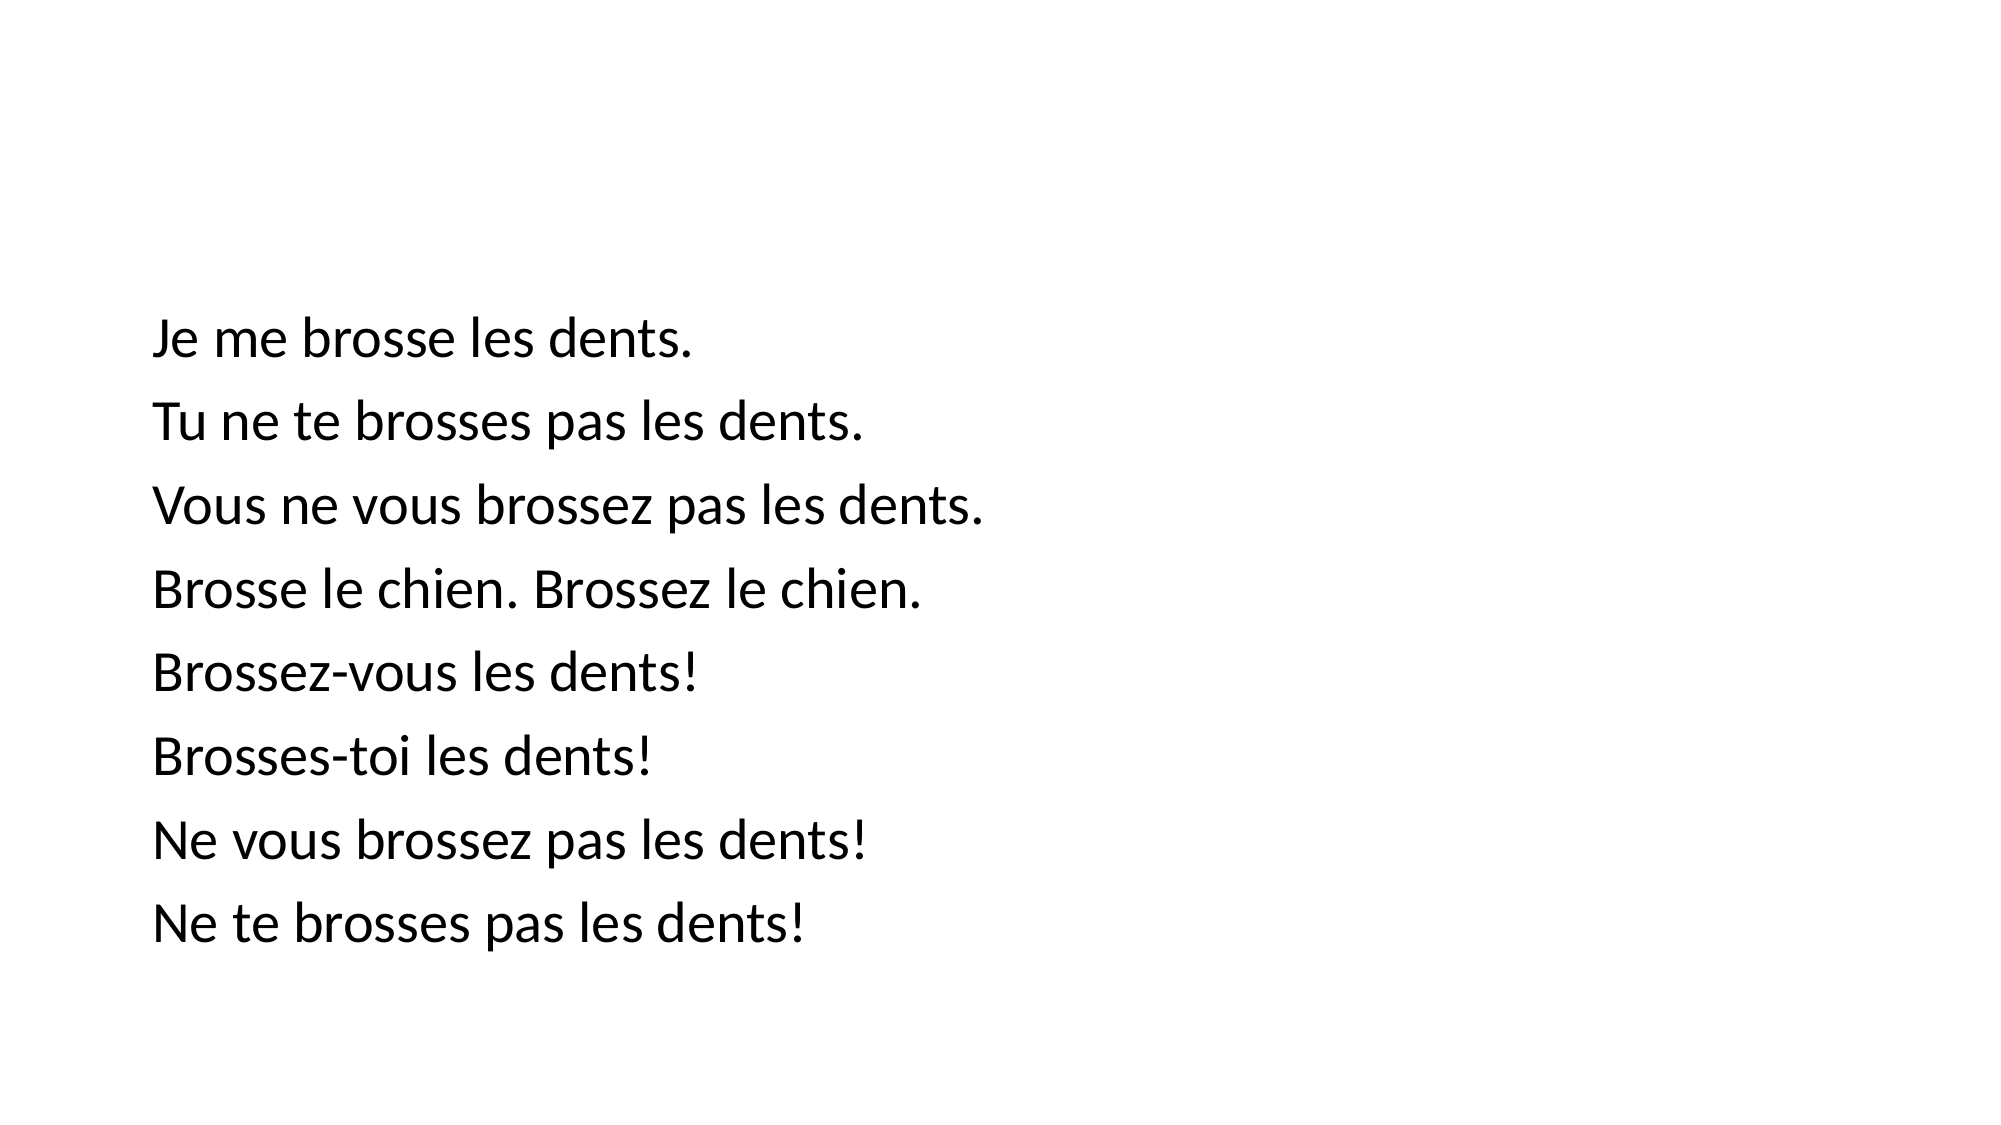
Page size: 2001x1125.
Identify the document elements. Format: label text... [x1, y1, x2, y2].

list Je me brosse les dents. Tu ne te brosses pas les dents. Vous ne vous brossez pas les dents. Brosse le chien. Brossez le chien. Brossez-vous les dents! Brosses-toi les dents! Ne vous brossez pas les dents! Ne te brosses pas les dents! [137, 299, 1863, 1014]
